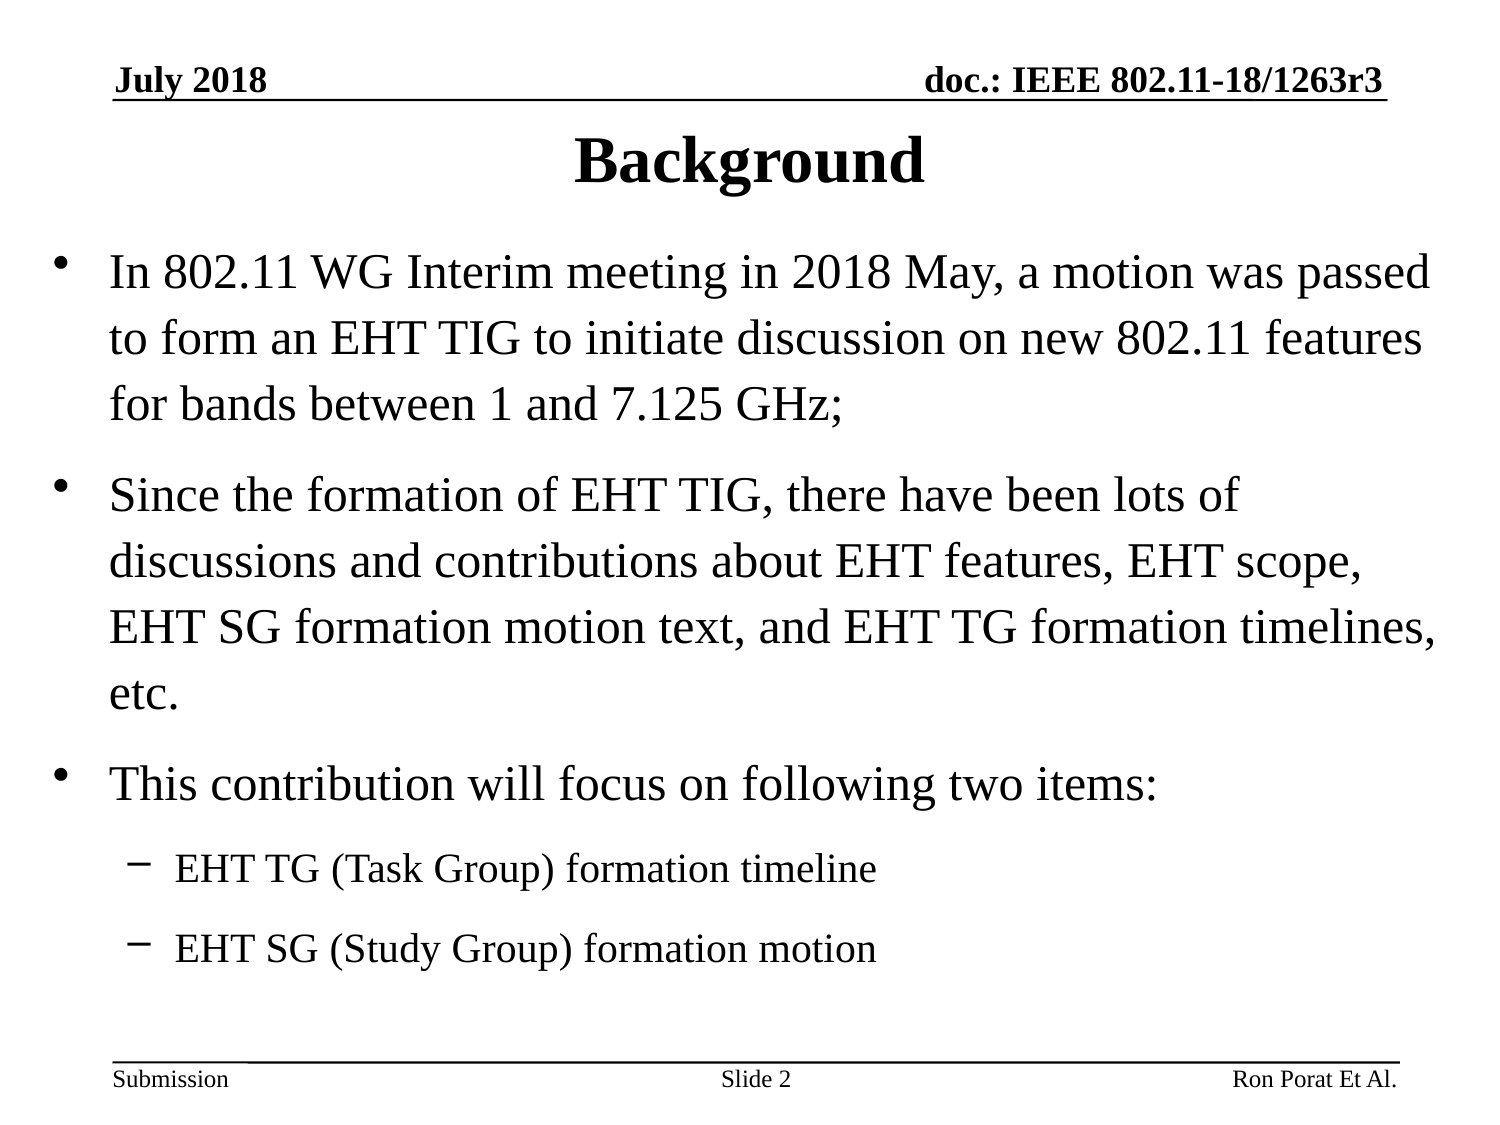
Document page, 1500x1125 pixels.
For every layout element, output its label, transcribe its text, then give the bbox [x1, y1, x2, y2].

slide_number Slide 2 [712, 1061, 800, 1093]
title Background [112, 112, 1388, 201]
footer Ron Porat Et Al. [1199, 1062, 1398, 1094]
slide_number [114, 54, 270, 101]
list In 802.11 WG Interim meeting in 2018 May, a motion was passed to form an EHT TIG to initiate discussion on new 802.11 features for bands between 1 and 7.125 GHz; Since the formation of EHT TIG, there have been lots of discussions and contributions about EHT features, EHT scope, EHT SG formation motion text, and EHT TG formation timelines, etc. This contribution will focus on following two items: EHT TG (Task Group) formation timeline EHT SG (Study Group) formation motion [37, 224, 1476, 1051]
